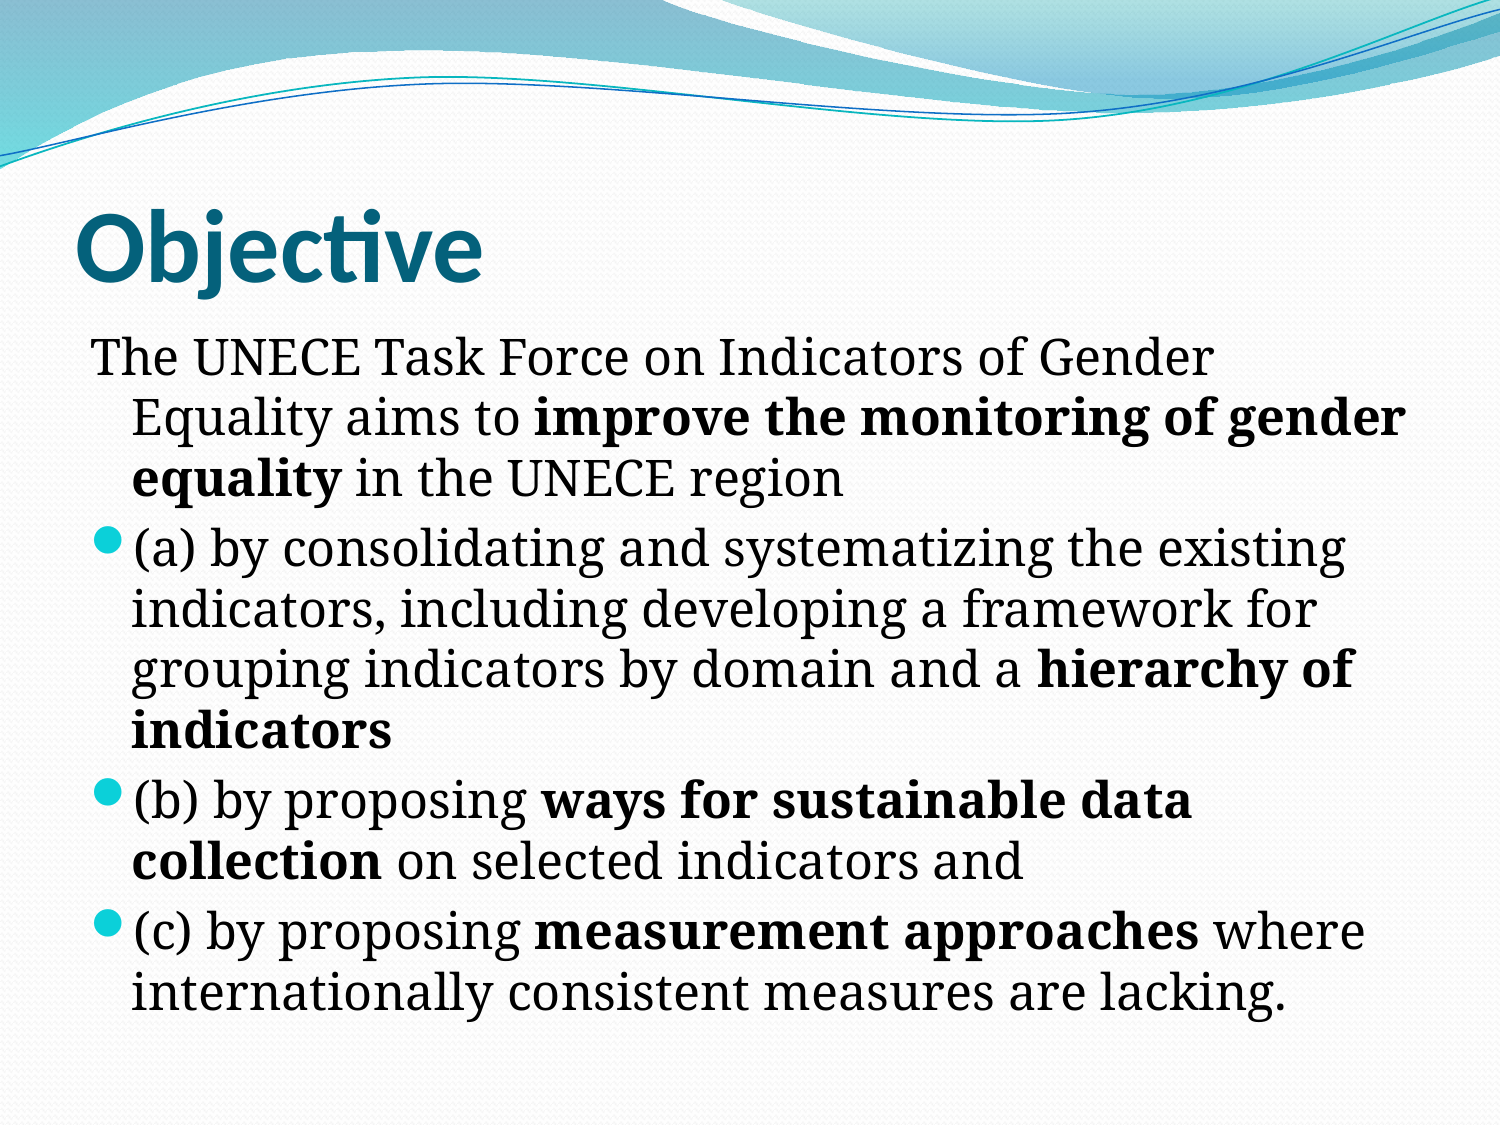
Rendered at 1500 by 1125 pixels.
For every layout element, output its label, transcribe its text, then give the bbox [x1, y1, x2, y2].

list The UNECE Task Force on Indicators of Gender Equality aims to improve the monitoring of gender equality in the UNECE region (a) by consolidating and systematizing the existing indicators, including developing a framework for grouping indicators by domain and a hierarchy of indicators (b) by proposing ways for sustainable data collection on selected indicators and (c) by proposing measurement approaches where internationally consistent measures are lacking. [74, 317, 1426, 1038]
title Objective [74, 115, 1426, 304]
